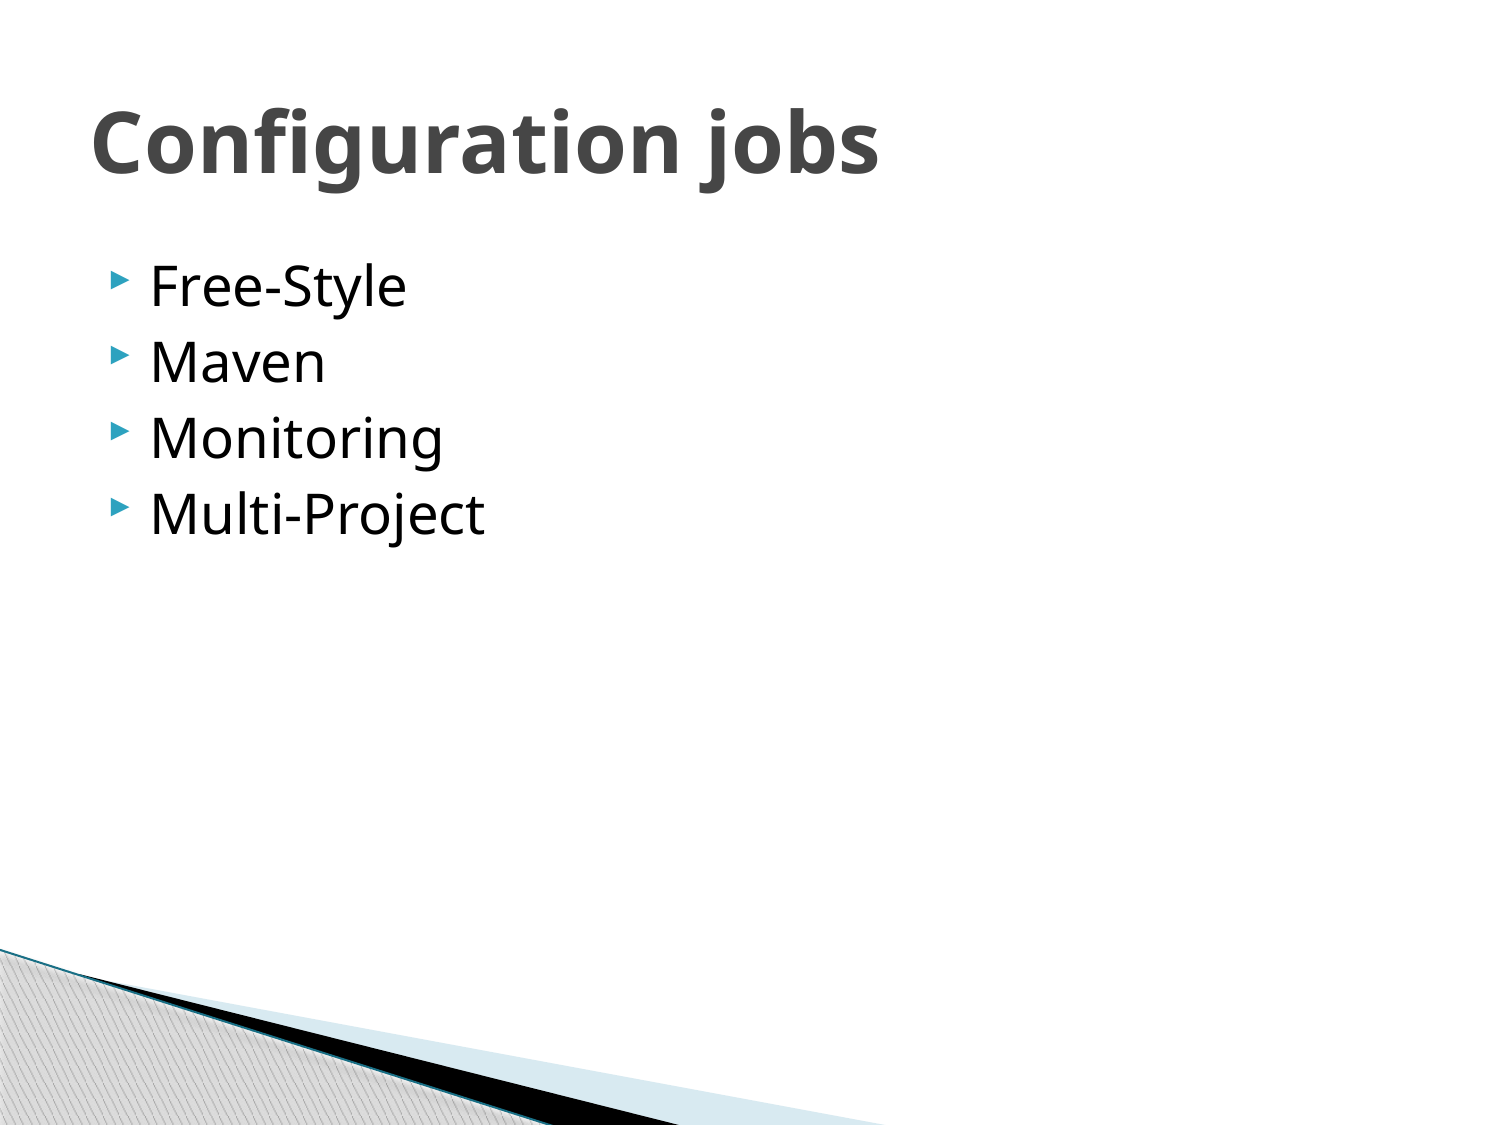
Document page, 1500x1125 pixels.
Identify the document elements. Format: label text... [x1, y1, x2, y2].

list Free-Style Maven Monitoring Multi-Project [75, 243, 1425, 986]
title Configuration jobs [75, 45, 1425, 233]
